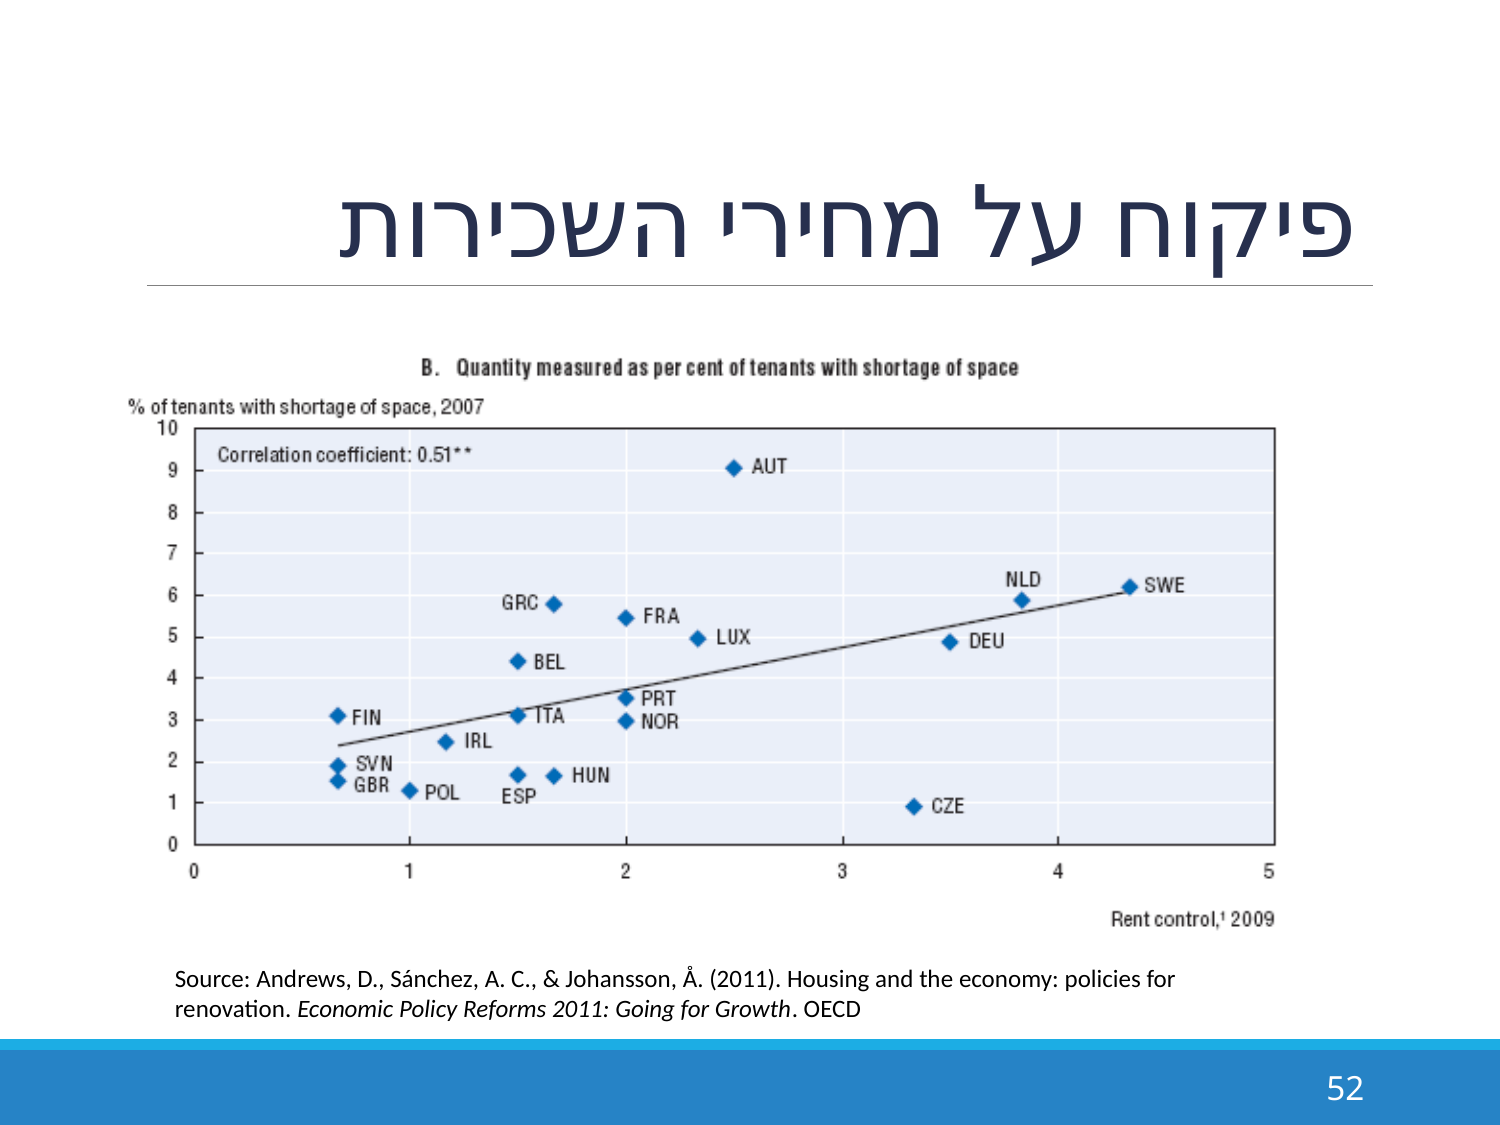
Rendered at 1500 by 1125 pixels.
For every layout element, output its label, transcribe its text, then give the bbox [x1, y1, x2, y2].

title פיקוח על מחירי השכירות [135, 47, 1373, 285]
picture [88, 307, 1328, 943]
text_box Source: Andrews, D., Sánchez, A. C., & Johansson, Å. (2011). Housing and the economy: policies for renovation. Economic Policy Reforms 2011: Going for Growth. OECD [160, 954, 1299, 1060]
slide_number 52 [1218, 1059, 1380, 1120]
